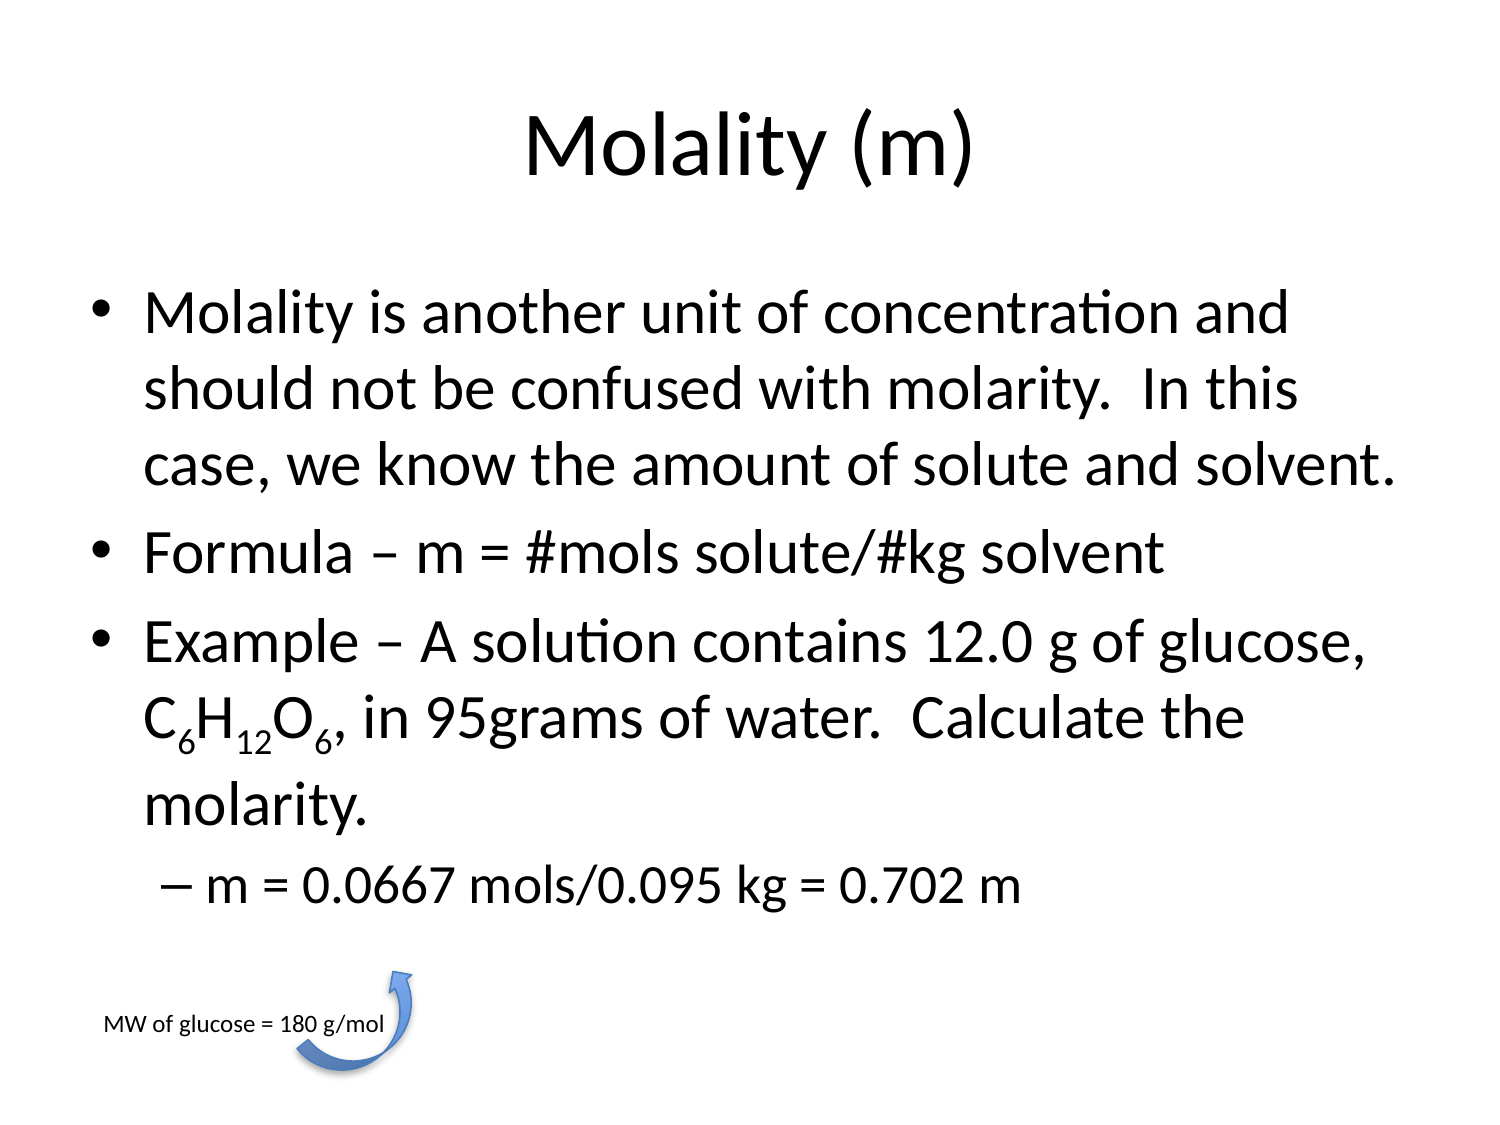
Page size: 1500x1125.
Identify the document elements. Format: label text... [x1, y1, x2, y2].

text_box [296, 1045, 395, 1071]
text_box [388, 970, 413, 1038]
list Molality is another unit of concentration and should not be confused with molarity. In this case, we know the amount of solute and solvent. Formula – m = #mols solute/#kg solvent Example – A solution contains 12.0 g of glucose, C6H12O6, in 95grams of water. Calculate the molarity. m = 0.0667 mols/0.095 kg = 0.702 m [75, 262, 1425, 1005]
title Molality (m) [75, 45, 1425, 233]
text_box MW of glucose = 180 g/mol [88, 999, 401, 1045]
